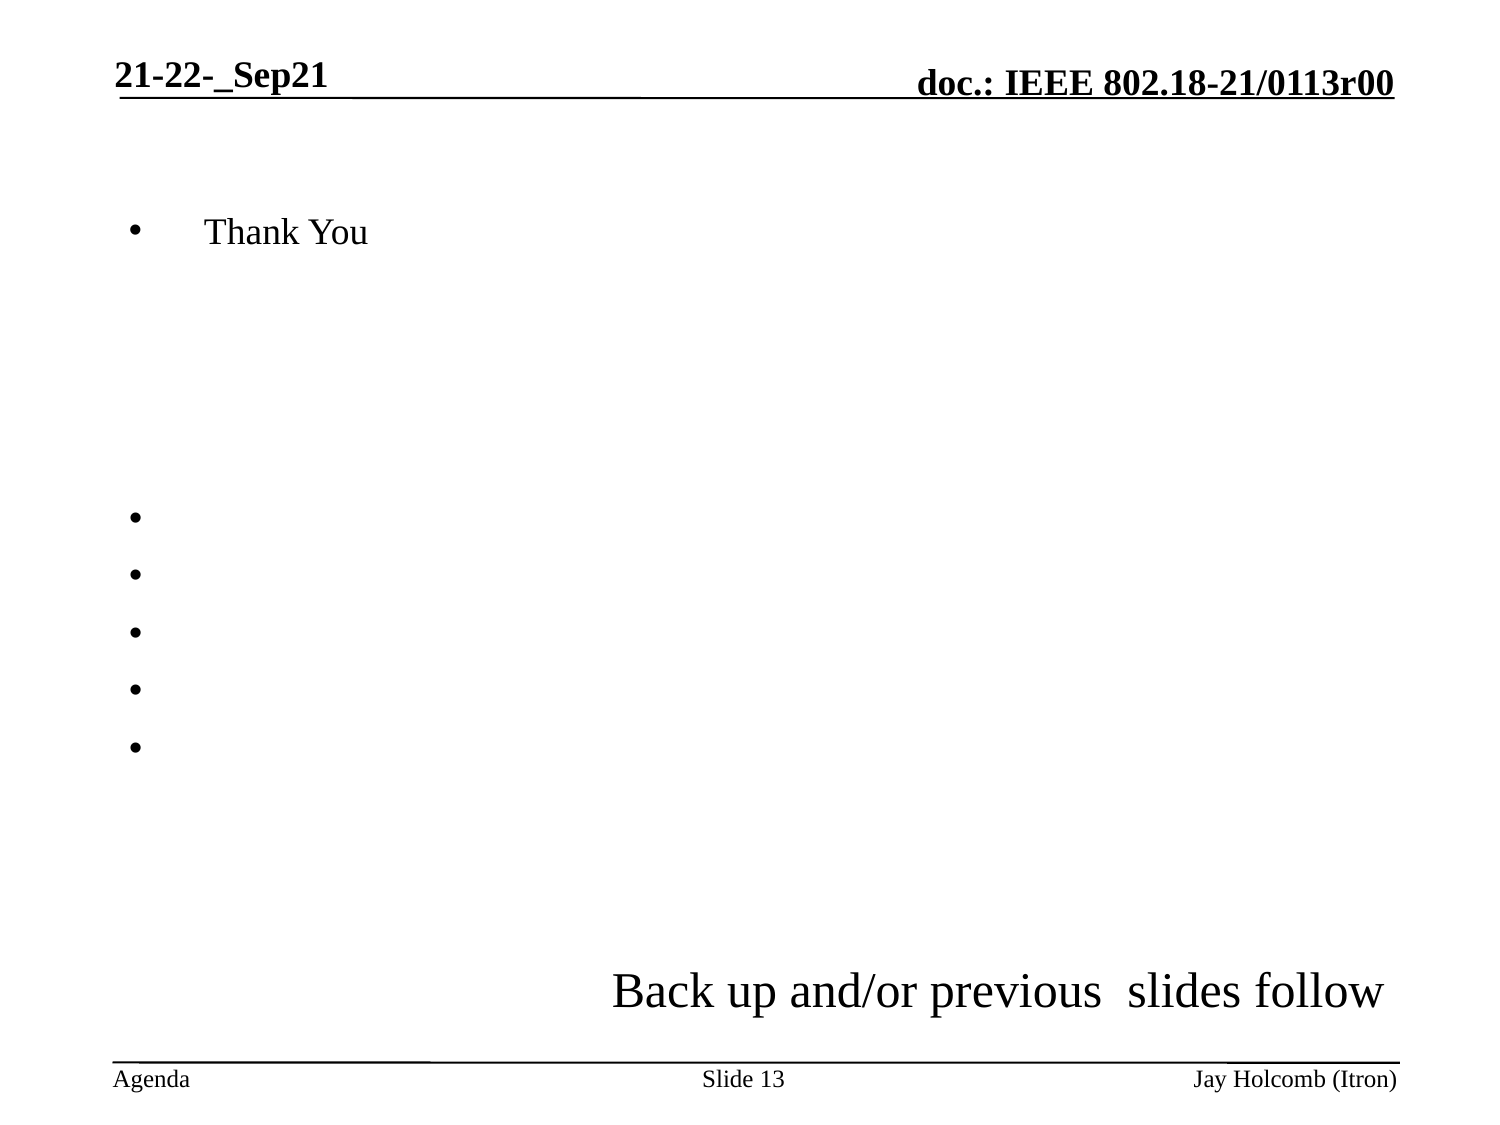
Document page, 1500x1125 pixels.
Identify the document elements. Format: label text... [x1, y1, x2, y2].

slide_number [114, 49, 478, 95]
slide_number Slide 13 [687, 1061, 800, 1123]
text_box Back up and/or previous slides follow [574, 949, 1400, 1025]
text_box [114, 487, 1464, 844]
text_box Thank You [114, 199, 777, 305]
footer Jay Holcomb (Itron) [874, 1061, 1398, 1093]
